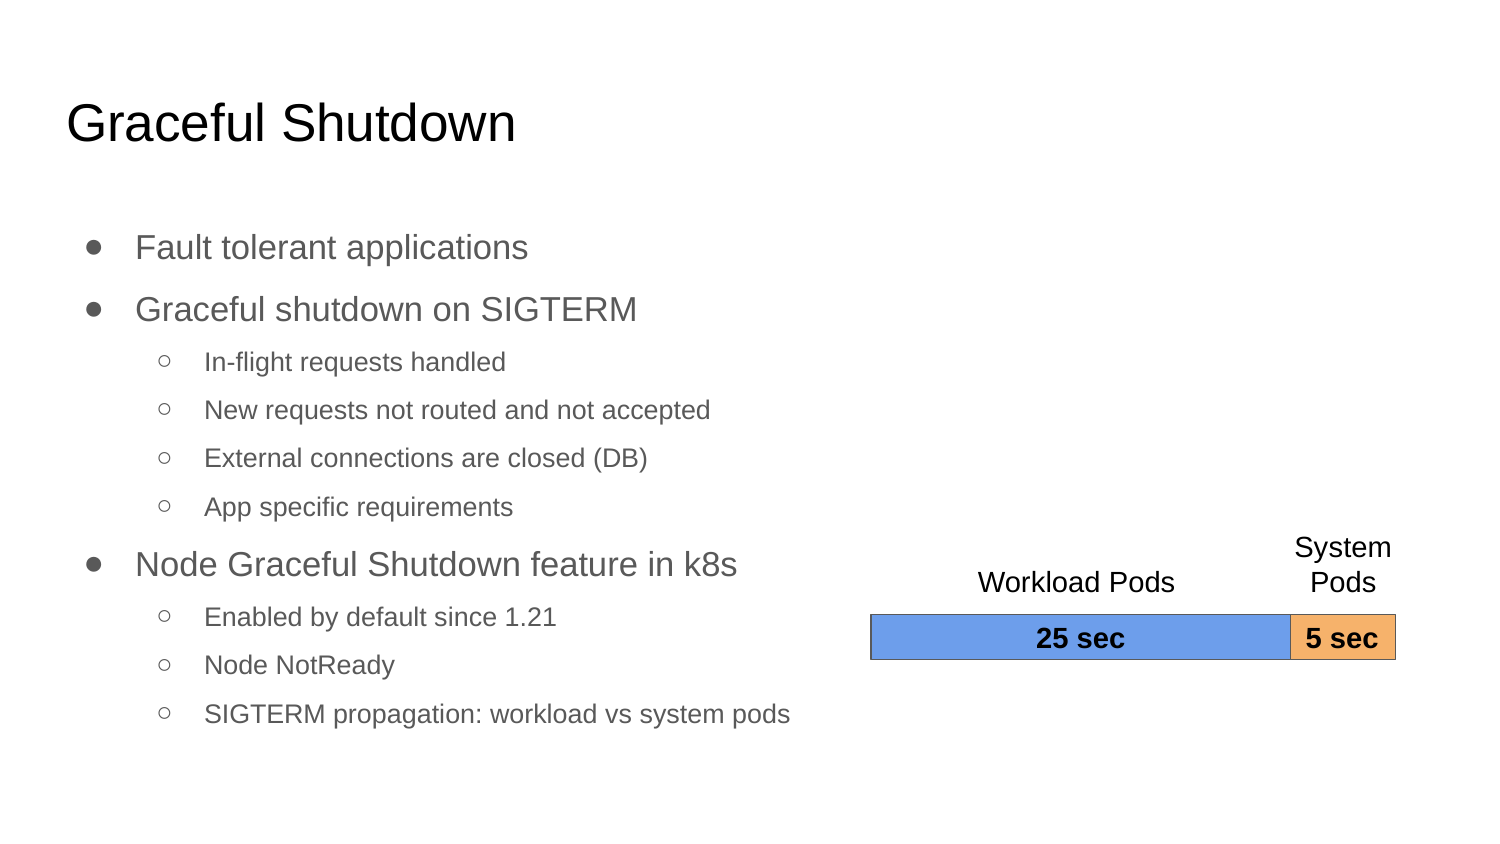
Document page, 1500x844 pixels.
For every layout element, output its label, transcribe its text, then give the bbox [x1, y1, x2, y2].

list Fault tolerant applications Graceful shutdown on SIGTERM In-flight requests handled New requests not routed and not accepted External connections are closed (DB) App specific requirements Node Graceful Shutdown feature in k8s Enabled by default since 1.21 Node NotReady SIGTERM propagation: workload vs system pods [51, 189, 1449, 749]
text_box Workload Pods [962, 548, 1199, 614]
text_box 5 sec [1290, 614, 1396, 660]
text_box 25 sec [870, 614, 1290, 660]
text_box System Pods [1267, 513, 1419, 614]
title Graceful Shutdown [51, 72, 1449, 167]
